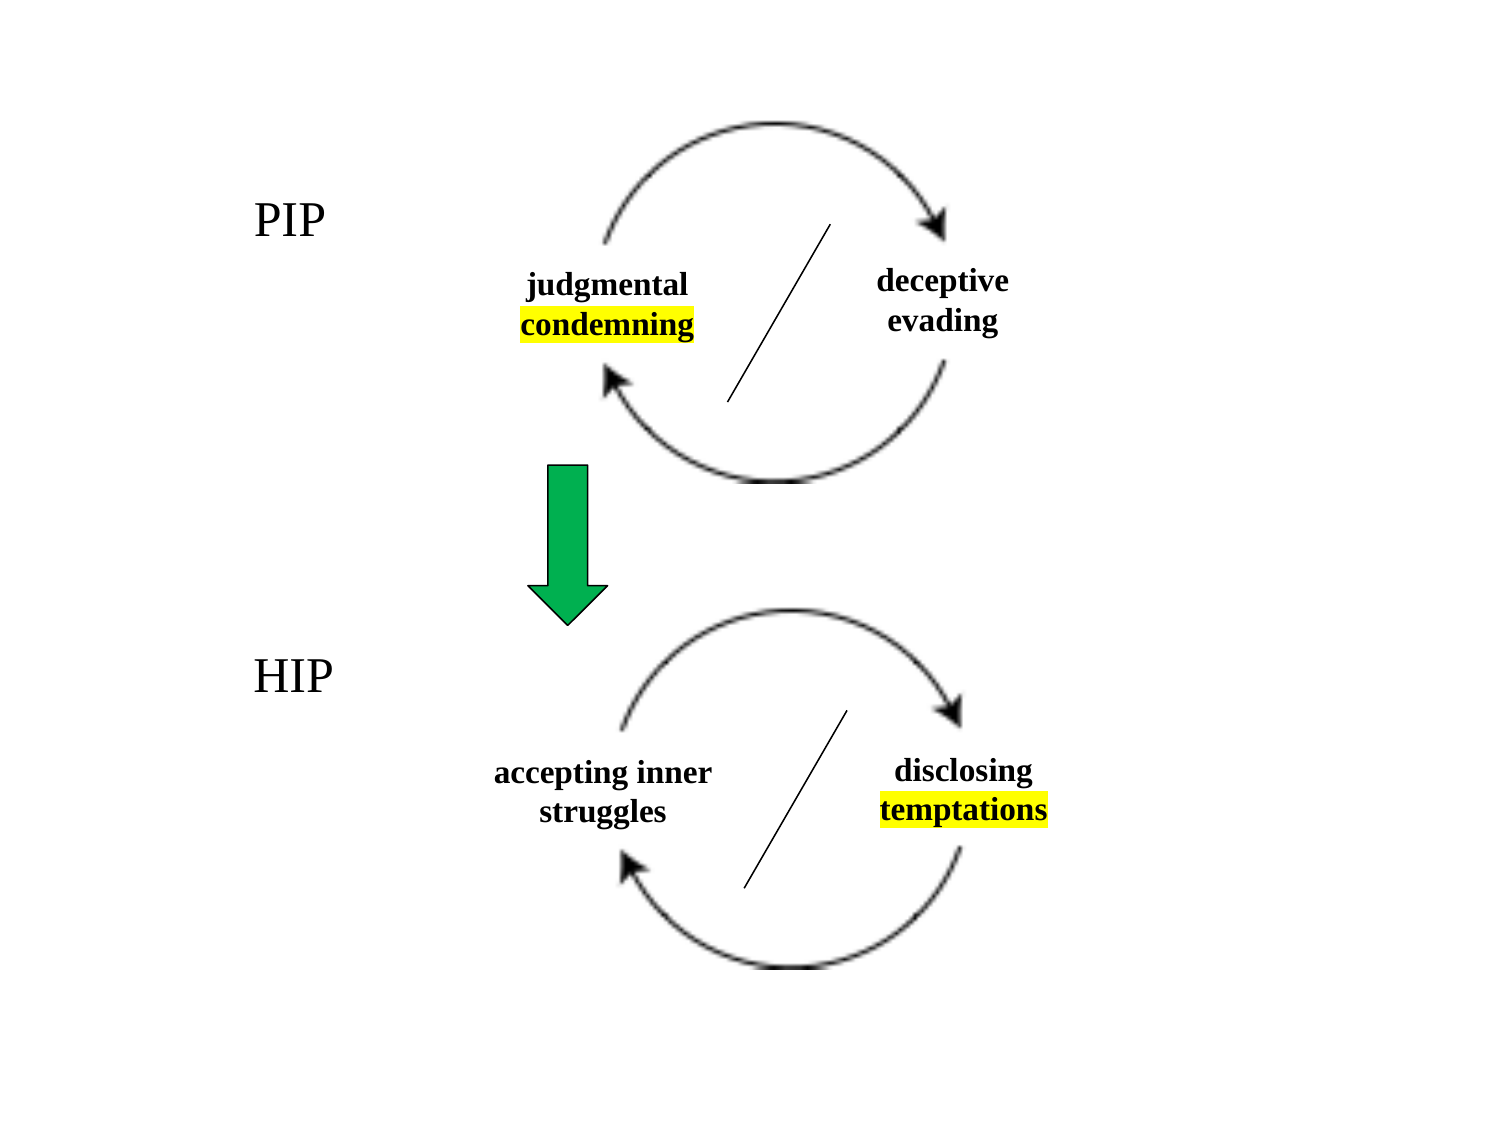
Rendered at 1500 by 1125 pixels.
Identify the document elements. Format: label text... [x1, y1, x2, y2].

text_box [586, 112, 958, 484]
text_box accepting inner struggles [390, 742, 598, 837]
text_box HIP [238, 635, 349, 711]
text_box deceptive evading [963, 250, 1156, 346]
text_box PIP [238, 179, 341, 254]
text_box judgmental condemning [394, 254, 581, 350]
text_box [603, 598, 975, 971]
text_box [527, 465, 608, 626]
text_box disclosing temptations [978, 740, 1177, 835]
